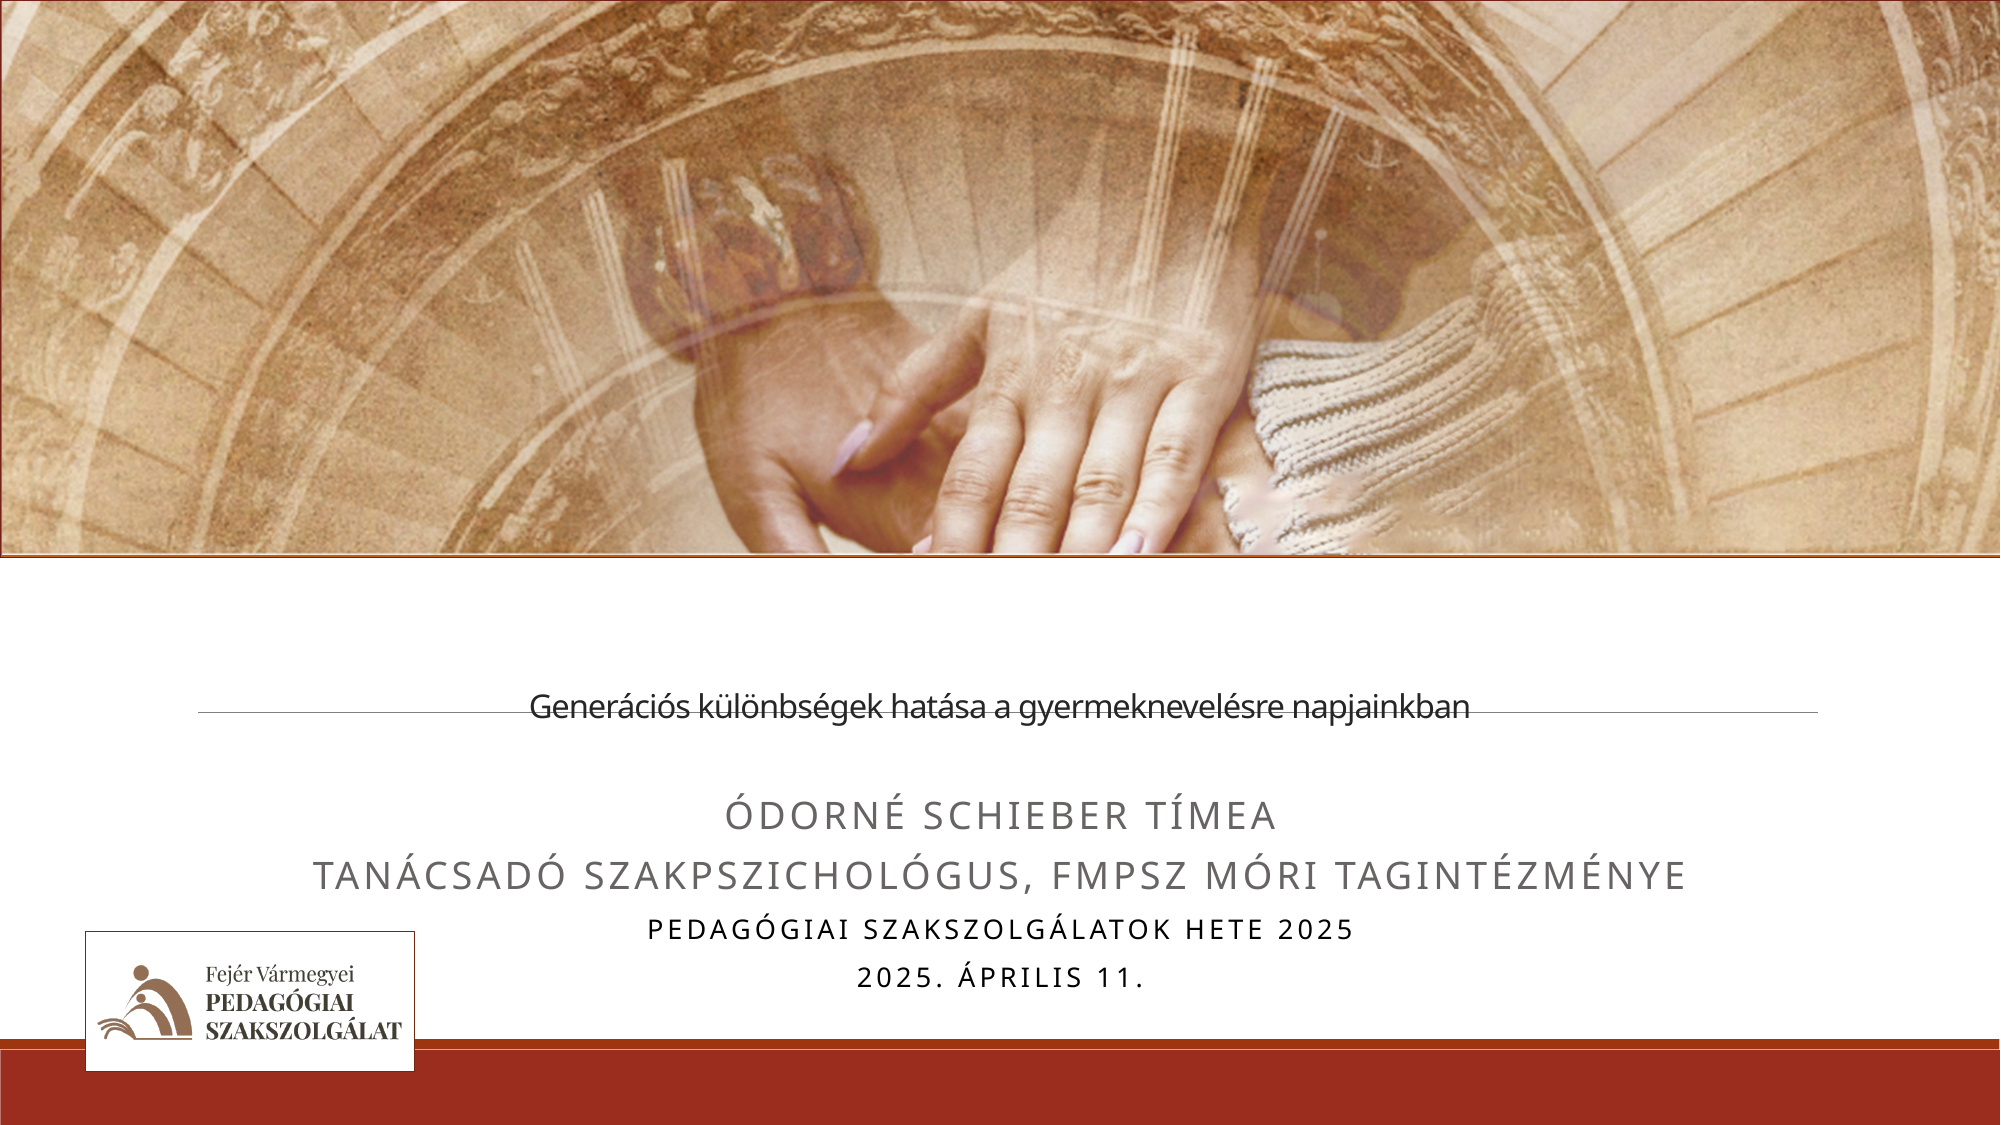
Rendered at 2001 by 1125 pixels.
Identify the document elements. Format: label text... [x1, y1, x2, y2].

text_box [85, 930, 415, 1072]
title Generációs különbségek hatása a gyermeknevelésre napjainkban [297, 585, 1703, 758]
picture [0, 0, 2000, 558]
subtitle Ódorné Schieber Tímea Tanácsadó szakpszichológus, FMPSZ Móri Tagintézménye Pedagógiai Szakszolgálatok Hete 2025 2025. Április 11. [292, 789, 1708, 1011]
